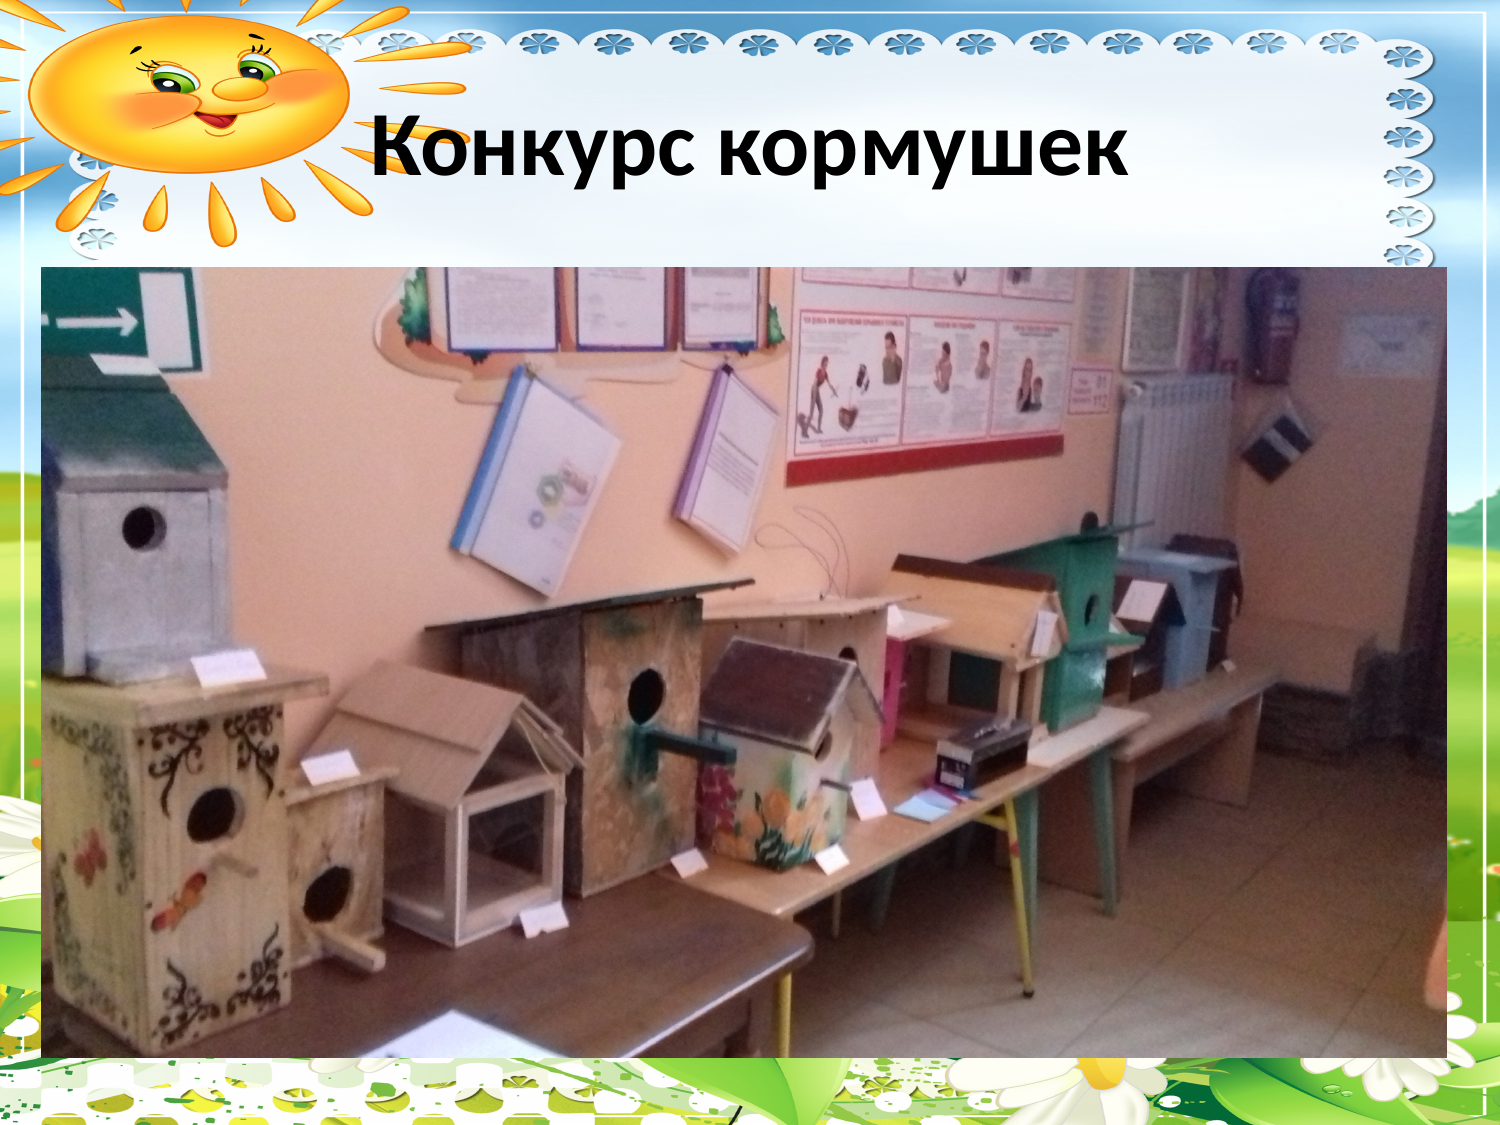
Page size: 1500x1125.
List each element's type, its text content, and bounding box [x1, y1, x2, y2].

picture [0, 0, 1500, 1125]
title Конкурс кормушек [75, 45, 1425, 233]
